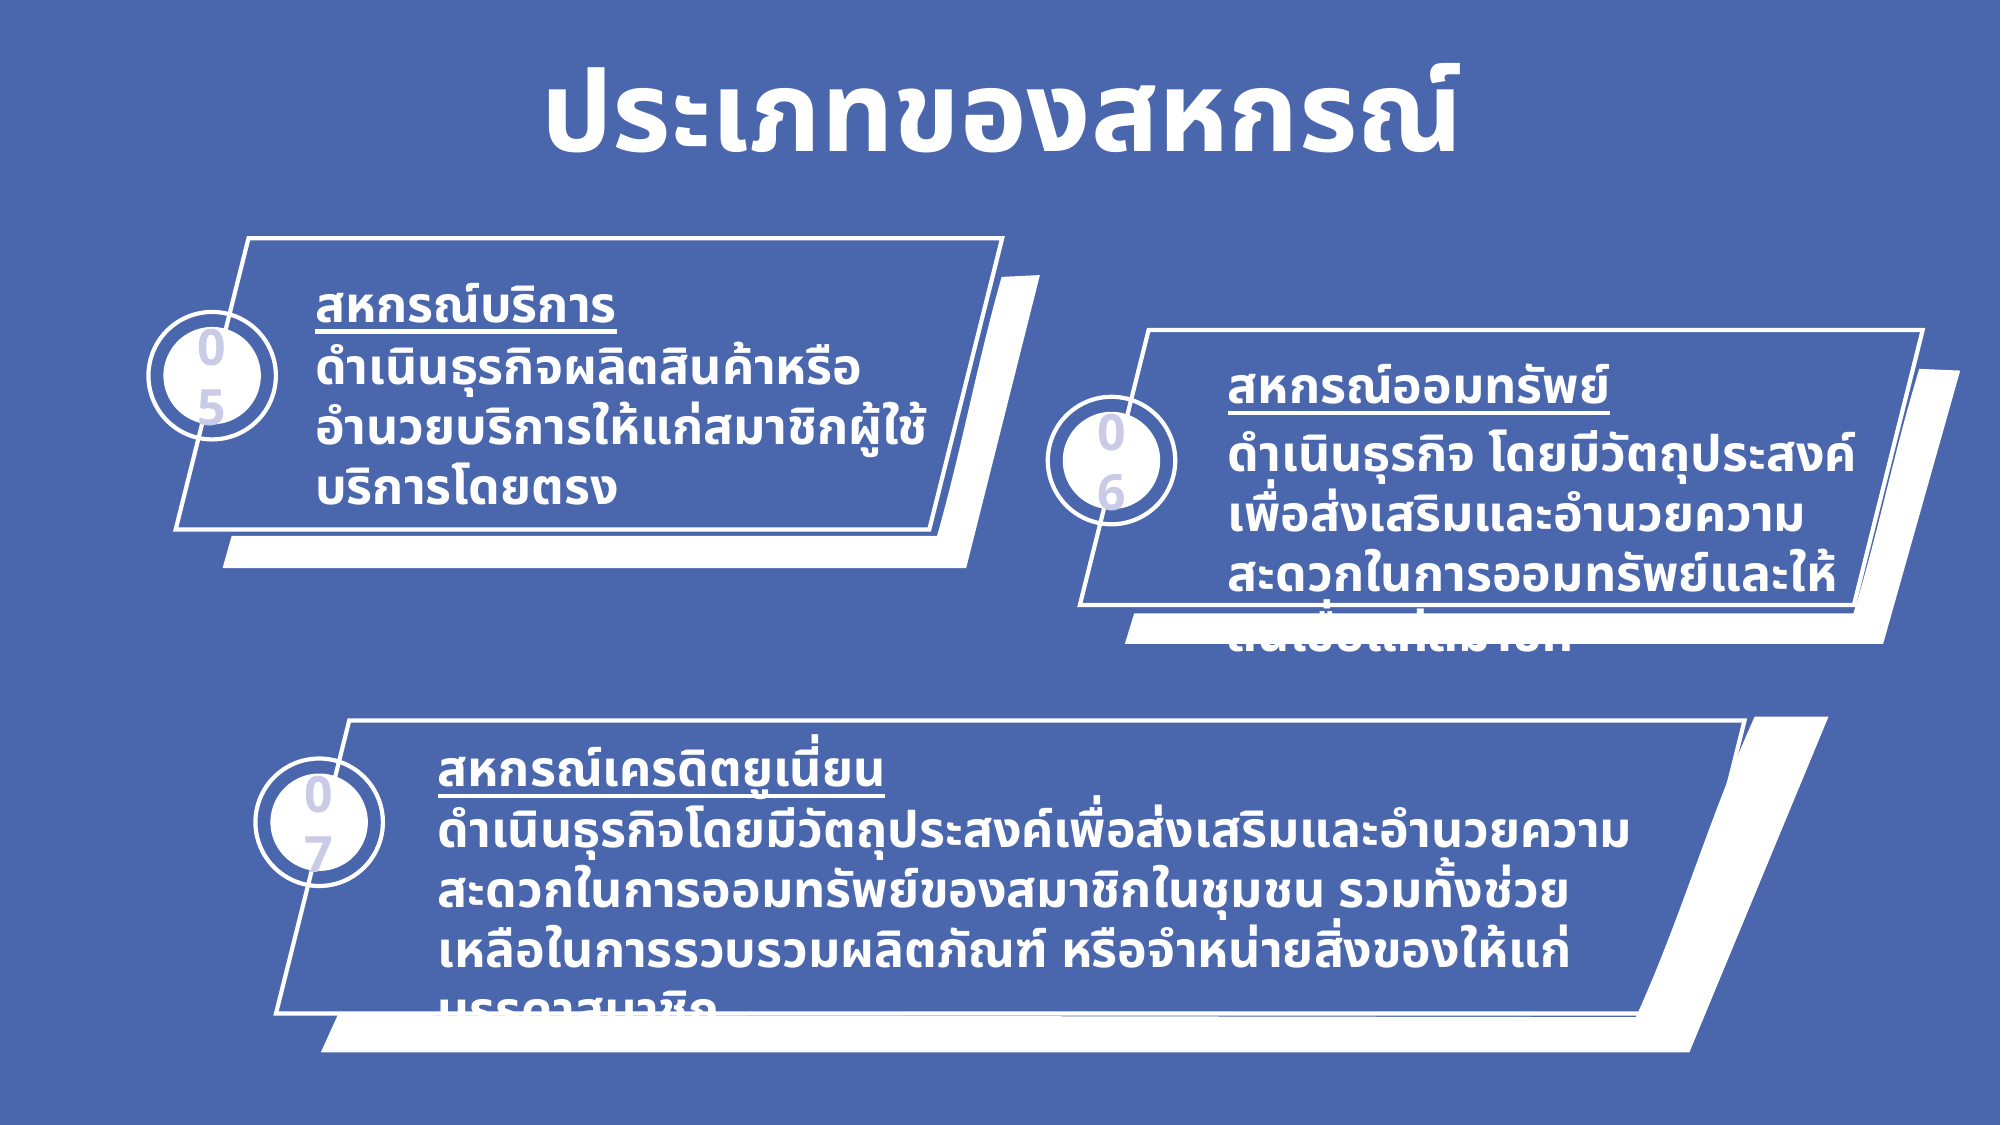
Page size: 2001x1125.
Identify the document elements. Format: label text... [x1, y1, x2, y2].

text_box [254, 757, 384, 888]
text_box [147, 310, 277, 441]
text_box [422, 728, 1657, 1037]
list ประเภทของสหกรณ์ [53, 55, 1952, 175]
text_box 06 [1061, 410, 1162, 511]
text_box [174, 237, 1004, 531]
text_box [1123, 367, 1962, 645]
text_box [274, 719, 1746, 1015]
text_box [221, 273, 1042, 570]
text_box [1213, 345, 1882, 611]
text_box [1046, 395, 1177, 526]
text_box [319, 715, 1831, 1054]
text_box [1078, 329, 1924, 607]
text_box 05 [162, 325, 262, 426]
text_box 07 [269, 772, 369, 872]
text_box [300, 264, 950, 464]
